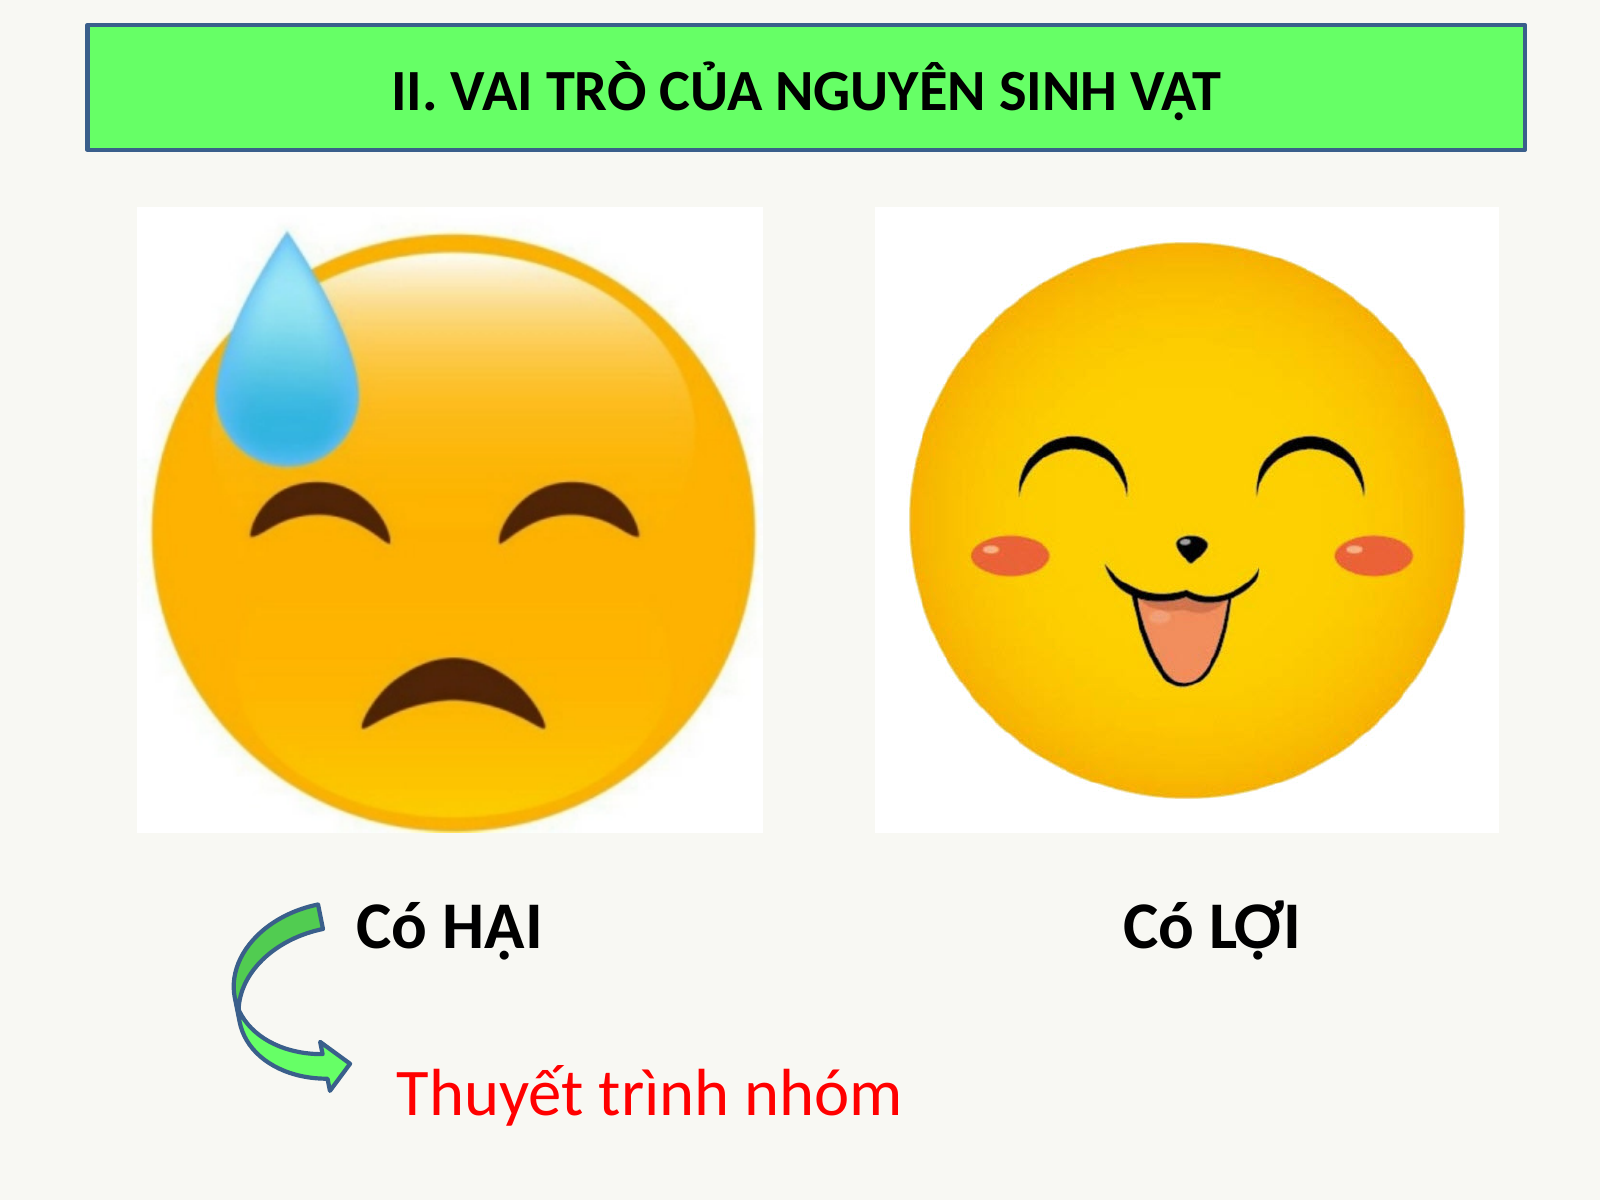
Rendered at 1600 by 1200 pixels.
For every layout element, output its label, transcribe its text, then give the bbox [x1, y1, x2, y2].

text_box Có LỢI [900, 874, 1525, 970]
text_box Thuyết trình nhóm [337, 1041, 963, 1137]
text_box II. VAI TRÒ CỦA NGUYÊN SINH VẬT [85, 23, 1527, 152]
picture [874, 206, 1500, 833]
picture [137, 206, 763, 833]
text_box [231, 902, 337, 1093]
text_box Có HẠI [137, 874, 763, 970]
